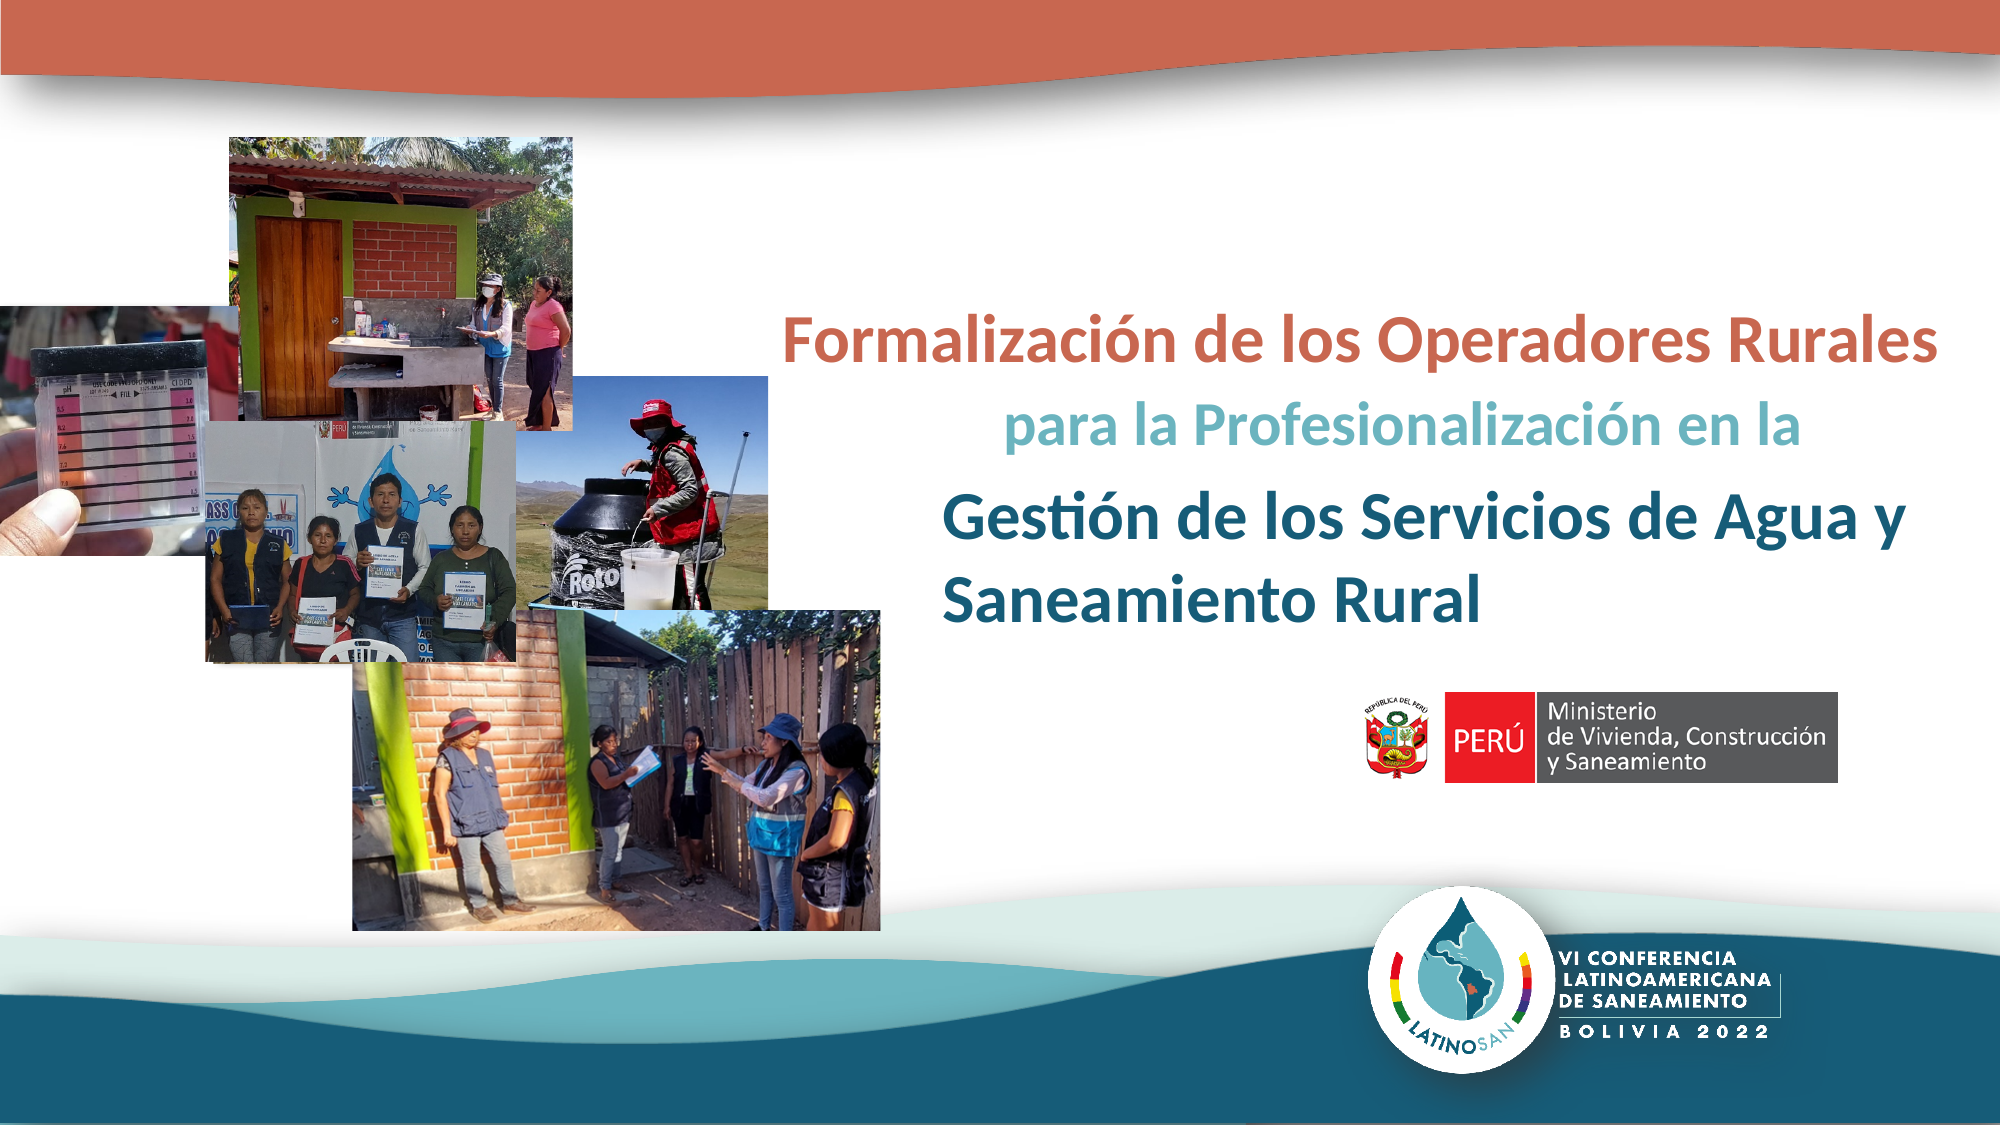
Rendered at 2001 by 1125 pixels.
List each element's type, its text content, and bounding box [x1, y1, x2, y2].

text_box Formalización de los Operadores Rurales [768, 286, 2000, 384]
picture [0, 0, 2000, 1125]
text_box para la Profesionalización en la [988, 384, 1987, 465]
text_box Gestión de los Servicios de Agua y Saneamiento Rural [927, 463, 1967, 644]
